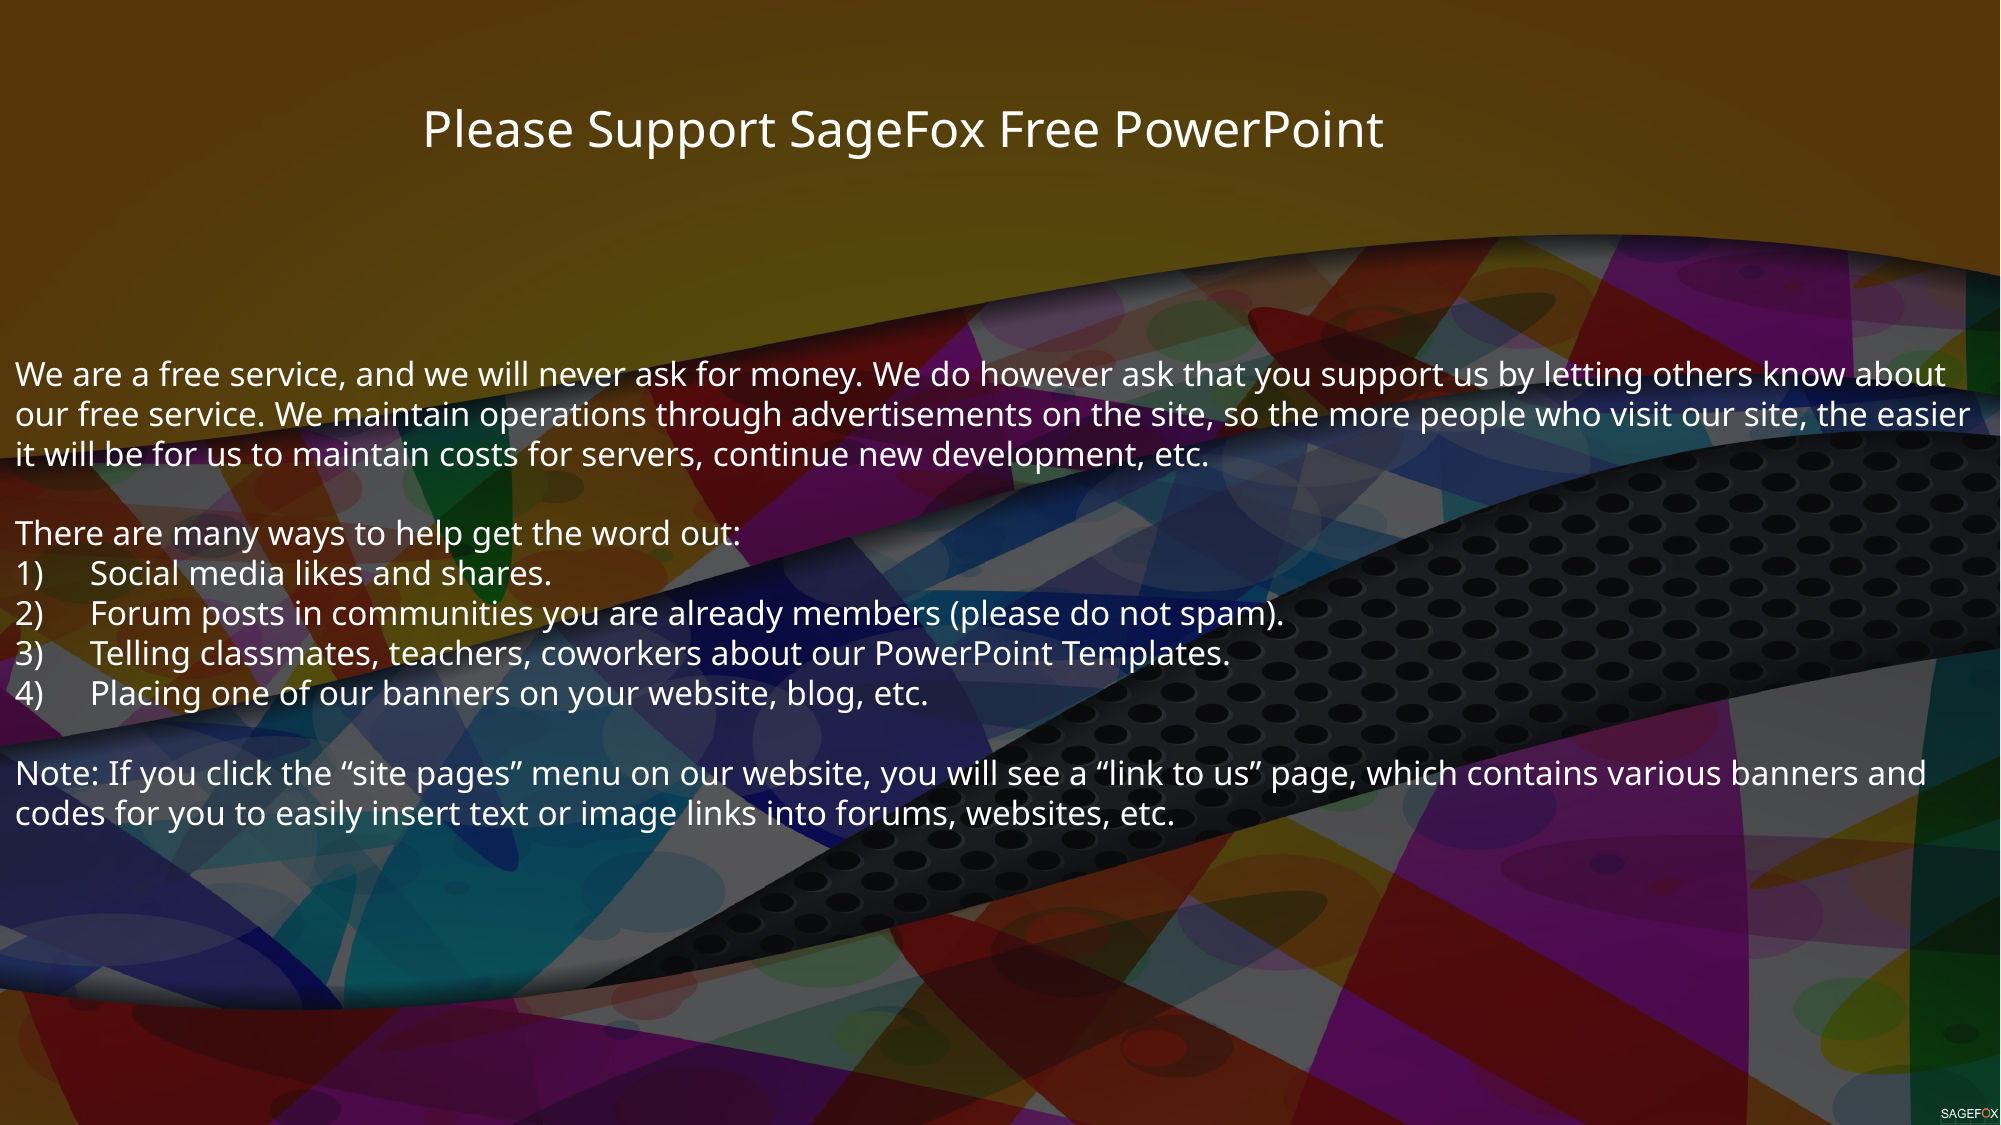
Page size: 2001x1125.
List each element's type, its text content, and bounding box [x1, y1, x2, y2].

title Please Support SageFox Free PowerPoint [363, 72, 1444, 190]
text_box We are a free service, and we will never ask for money. We do however ask that you support us by letting others know about our free service. We maintain operations through advertisements on the site, so the more people who visit our site, the easier it will be for us to maintain costs for servers, continue new development, etc. There are many ways to help get the word out: Social media likes and shares. Forum posts in communities you are already members (please do not spam). Telling classmates, teachers, coworkers about our PowerPoint Templates. Placing one of our banners on your website, blog, etc. Note: If you click the “site pages” menu on our website, you will see a “link to us” page, which contains various banners and codes for you to easily insert text or image links into forums, websites, etc. [0, 0, 2000, 1125]
